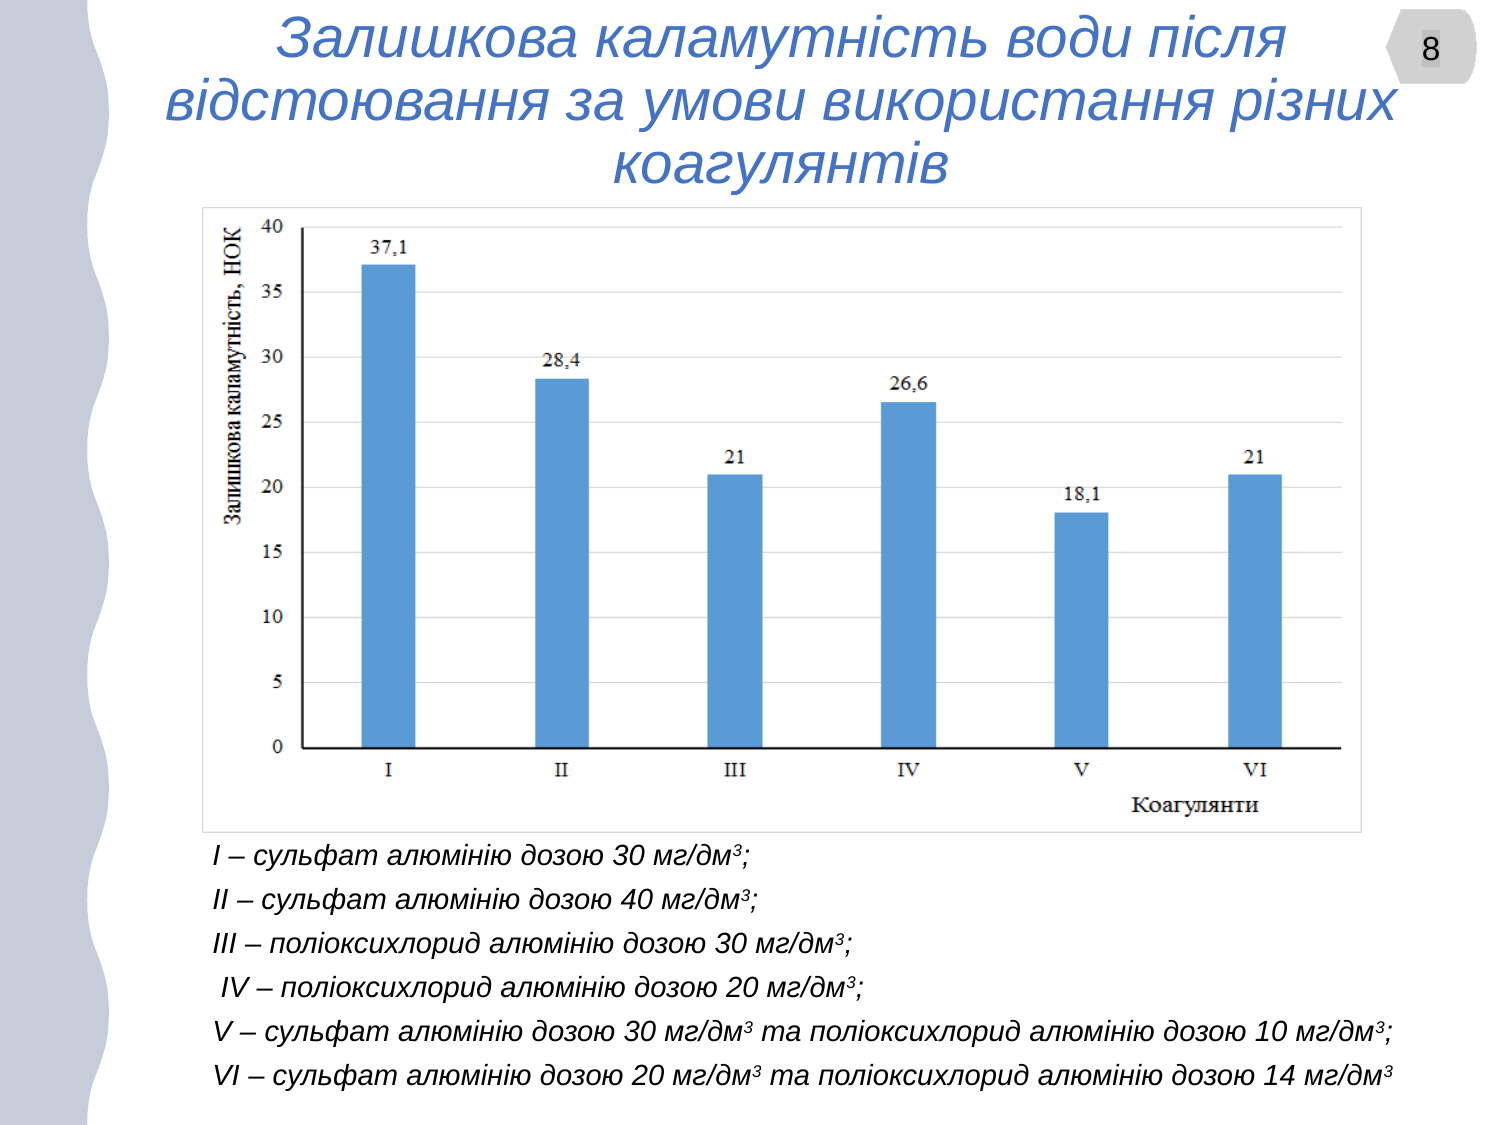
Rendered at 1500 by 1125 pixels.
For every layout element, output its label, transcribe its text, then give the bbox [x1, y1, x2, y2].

text_box [109, 0, 1500, 1125]
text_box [0, 0, 109, 1125]
text_box 8 [1385, 9, 1477, 84]
picture [202, 207, 1362, 833]
title Залишкова каламутність води після відстоювання за умови використання різних коагулянтів [109, 0, 1492, 210]
list І – сульфат алюмінію дозою 30 мг/дм3; ІІ – сульфат алюмінію дозою 40 мг/дм3; ІІІ – поліоксихлорид алюмінію дозою 30 мг/дм3; ІV – поліоксихлорид алюмінію дозою 20 мг/дм3; V – сульфат алюмінію дозою 30 мг/дм3 та поліоксихлорид алюмінію дозою 10 мг/дм3; VІ – сульфат алюмінію дозою 20 мг/дм3 та поліоксихлорид алюмінію дозою 14 мг/дм3 [197, 832, 1412, 1110]
